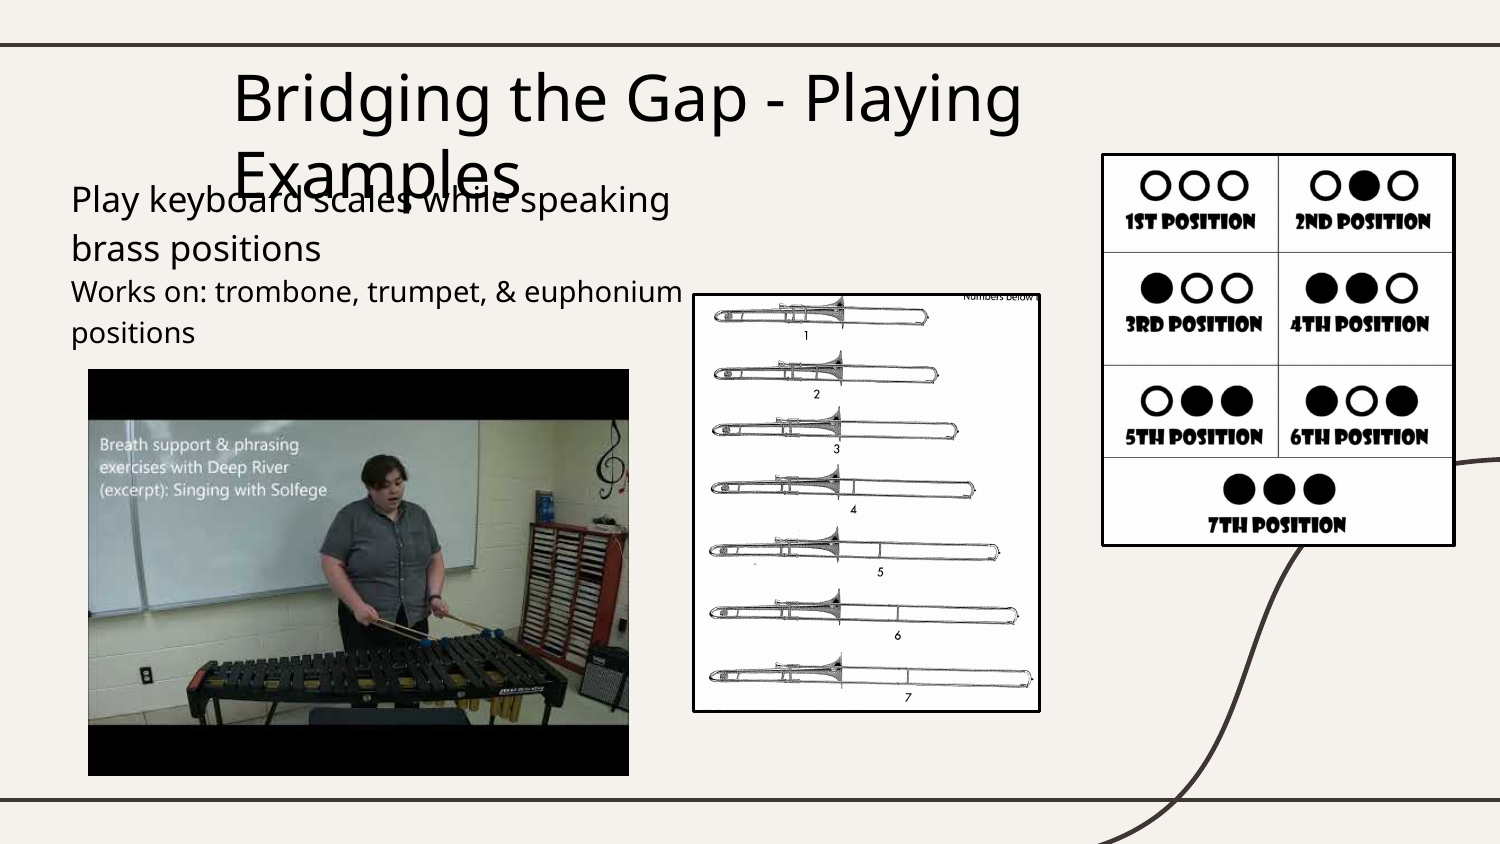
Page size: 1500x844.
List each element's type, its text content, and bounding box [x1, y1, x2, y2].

picture [1103, 155, 1453, 545]
title Bridging the Gap - Playing Examples [217, 41, 1283, 144]
subtitle Play keyboard scales while speaking brass positions Works on: trombone, trumpet, & euphonium positions [55, 155, 722, 346]
picture [694, 296, 1039, 710]
picture [88, 369, 630, 776]
